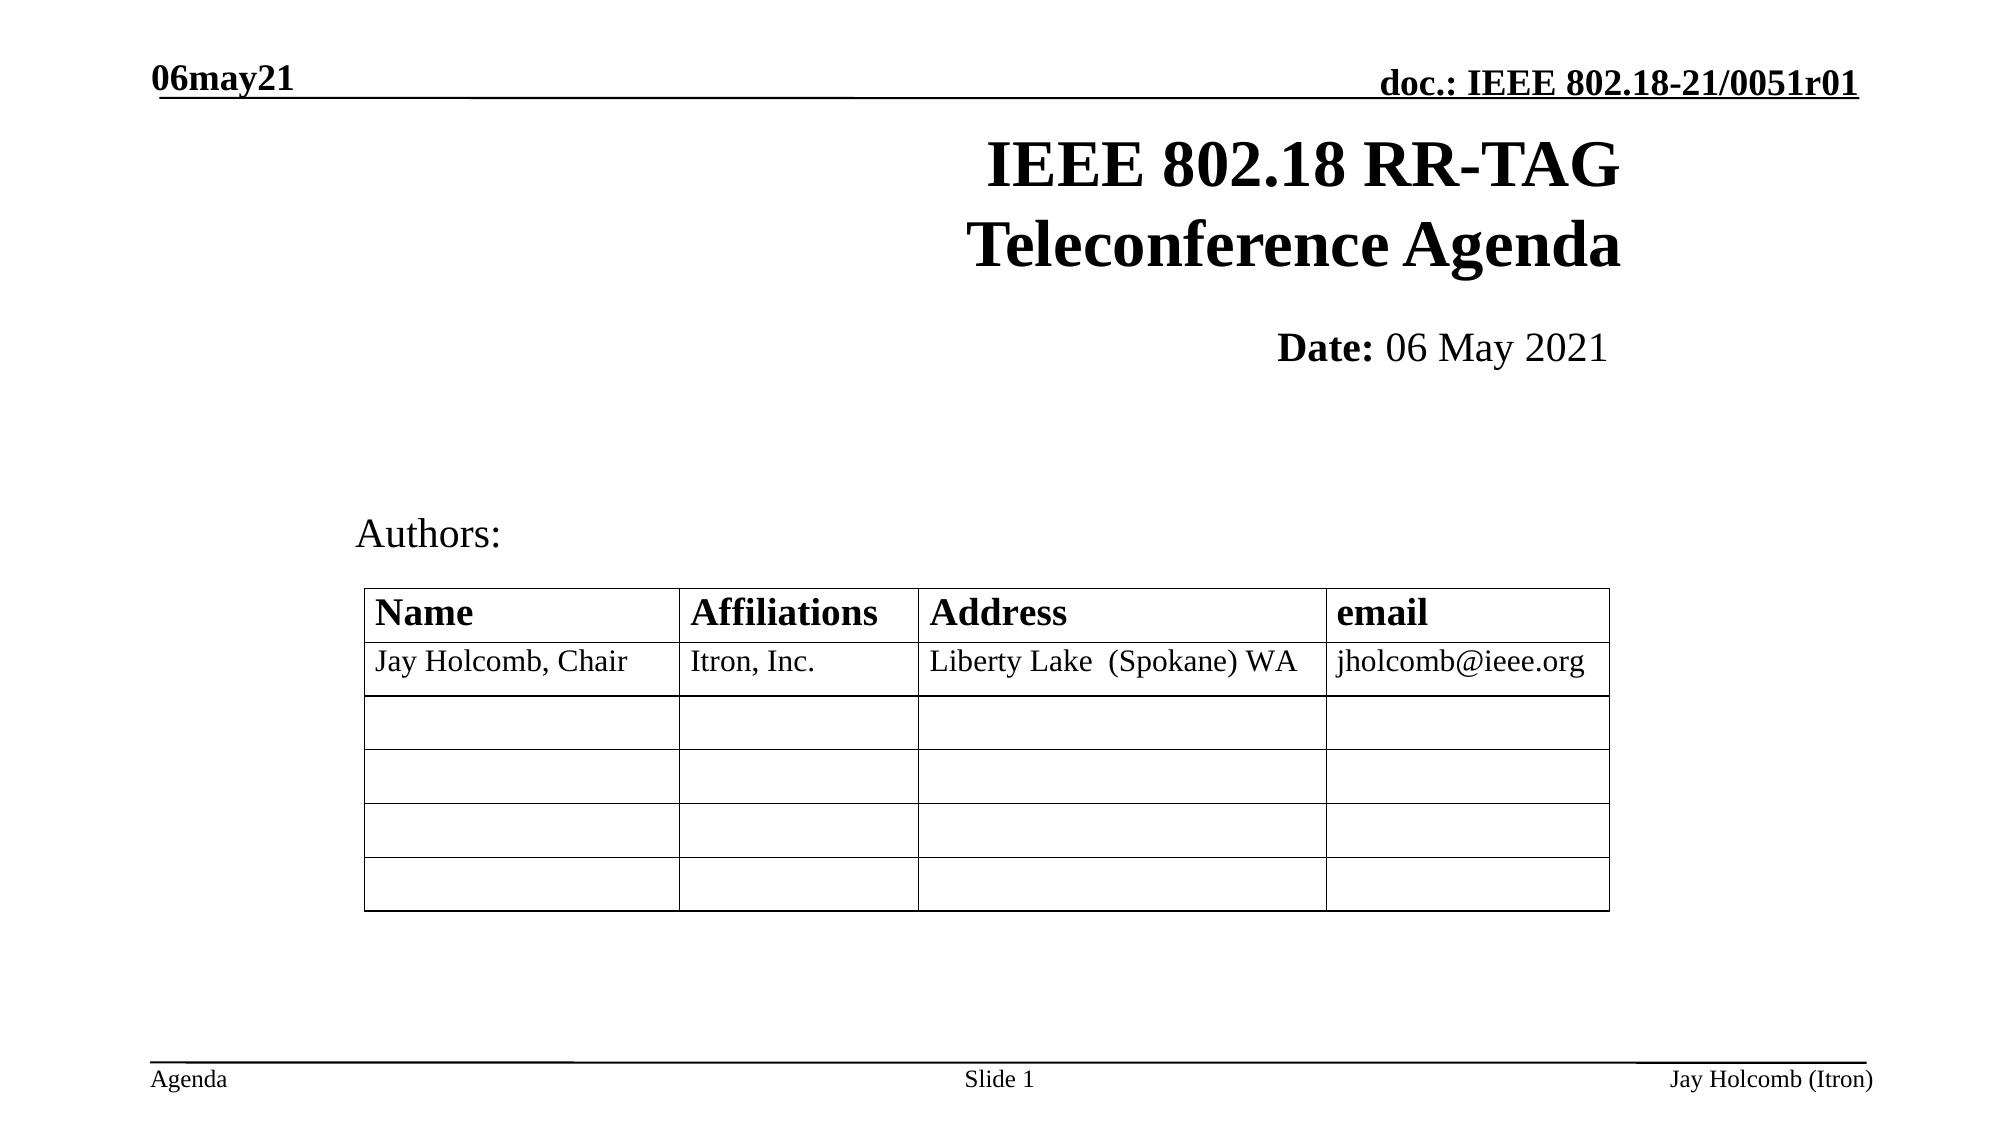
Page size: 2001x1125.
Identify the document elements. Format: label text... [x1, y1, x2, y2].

text_box Authors: [340, 498, 578, 562]
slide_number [150, 52, 530, 98]
footer Jay Holcomb (Itron) [1374, 1062, 1874, 1093]
title IEEE 802.18 RR-TAG Teleconference Agenda [362, 112, 1638, 288]
slide_number Slide 1 [933, 1061, 1067, 1123]
list Date: 06 May 2021 [348, 312, 1625, 440]
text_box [349, 587, 1663, 994]
